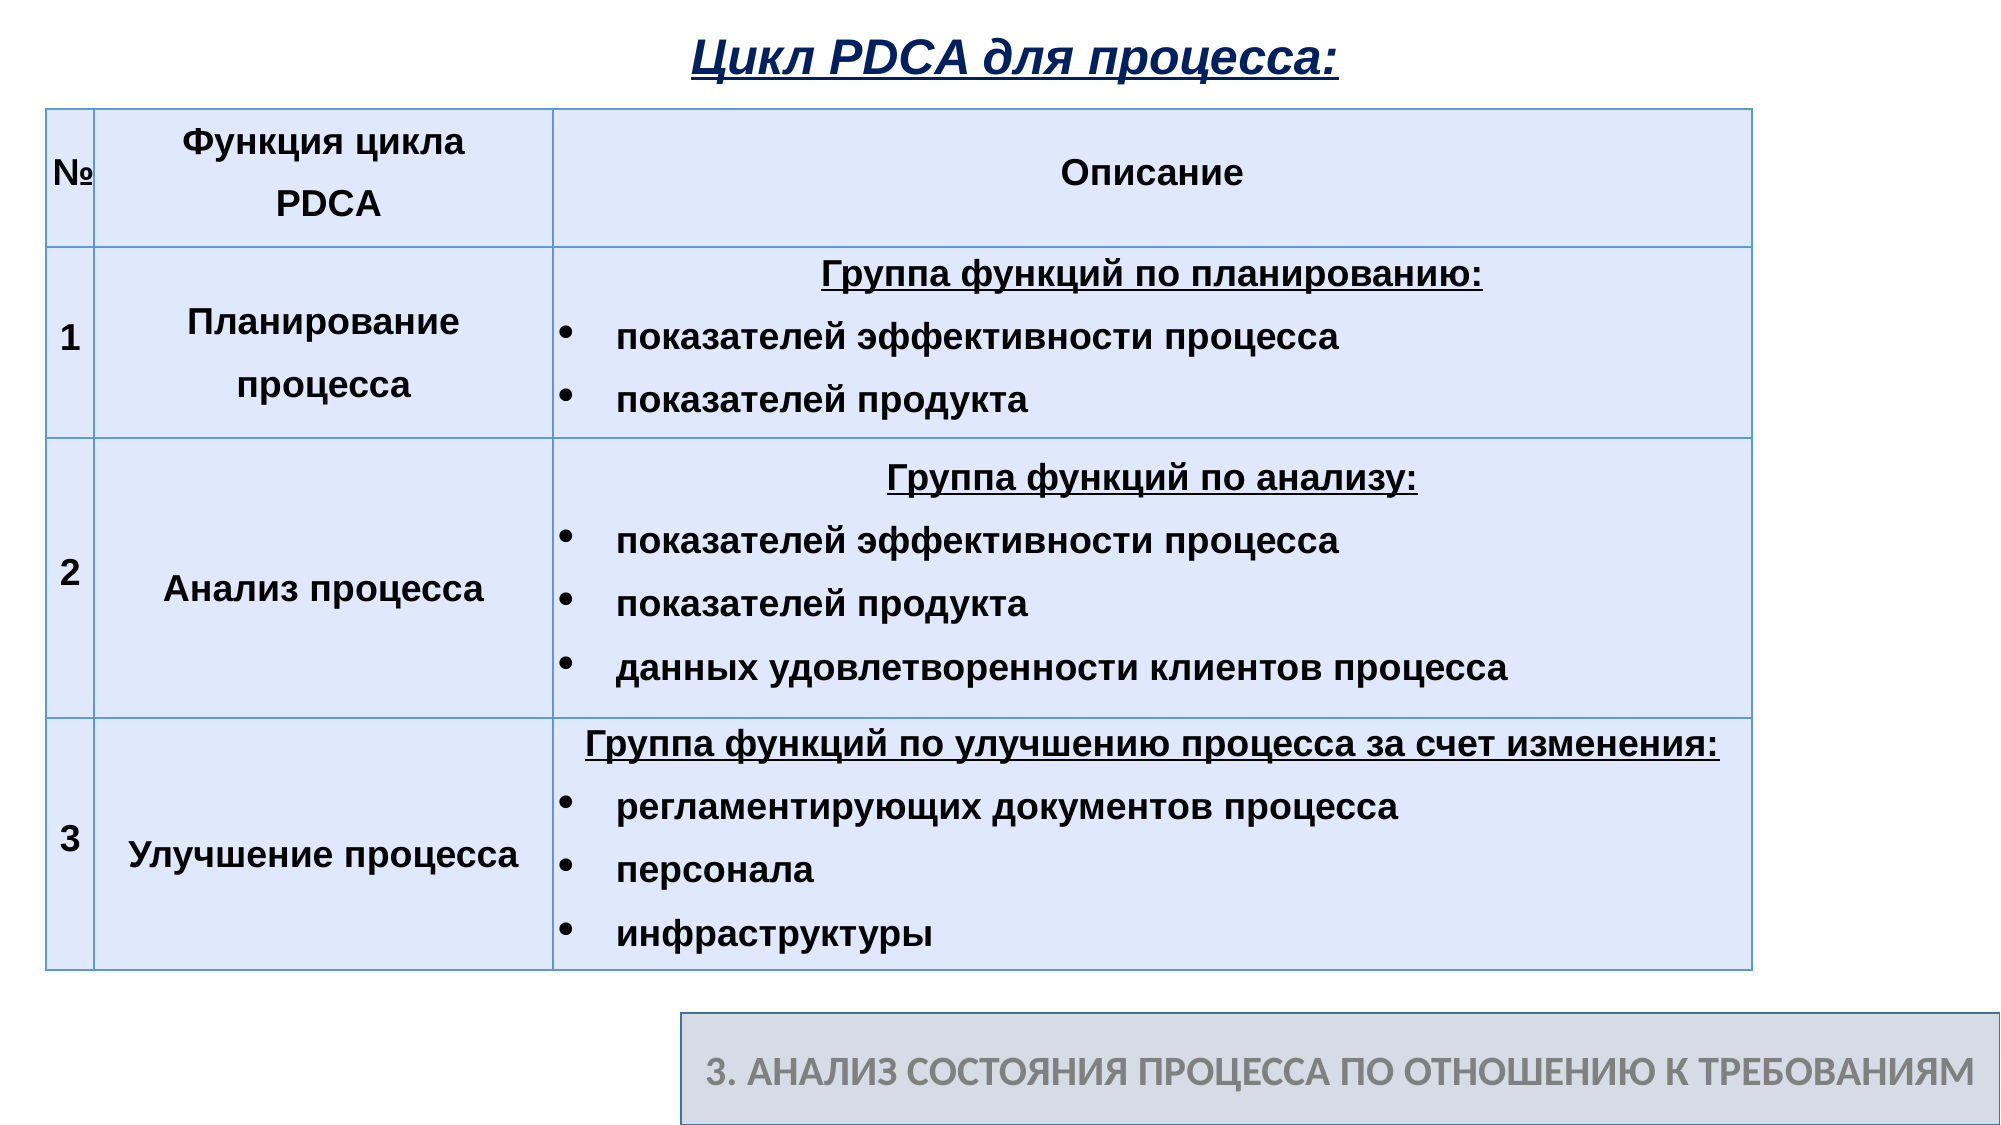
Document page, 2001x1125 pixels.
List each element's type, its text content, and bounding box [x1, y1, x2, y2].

table_cell Группа функций по анализу: показателей эффективности процесса показателей продукта данных удовлетворенности клиентов процесса [554, 439, 1751, 717]
text_box Цикл PDCA для процесса: [676, 16, 1354, 92]
table_header Описание [554, 110, 1751, 246]
table_cell Группа функций по планированию: показателей эффективности процесса показателей продукта [554, 248, 1751, 437]
table_cell 2 [47, 439, 93, 717]
table_cell Группа функций по улучшению процесса за счет изменения: регламентирующих документов процесса персонала инфраструктуры [554, 719, 1751, 969]
table_cell Улучшение процесса [95, 719, 552, 969]
table_header Функция цикла PDCA [95, 110, 552, 246]
table_cell 3 [47, 719, 93, 969]
text_box 3. АНАЛИЗ СОСТОЯНИЯ ПРОЦЕССА ПО ОТНОШЕНИЮ К ТРЕБОВАНИЯМ [680, 1012, 2000, 1125]
table_cell Анализ процесса [95, 439, 552, 717]
table_cell Планирование процесса [95, 248, 552, 437]
table_cell 1 [47, 248, 93, 437]
table_header № [47, 110, 93, 246]
